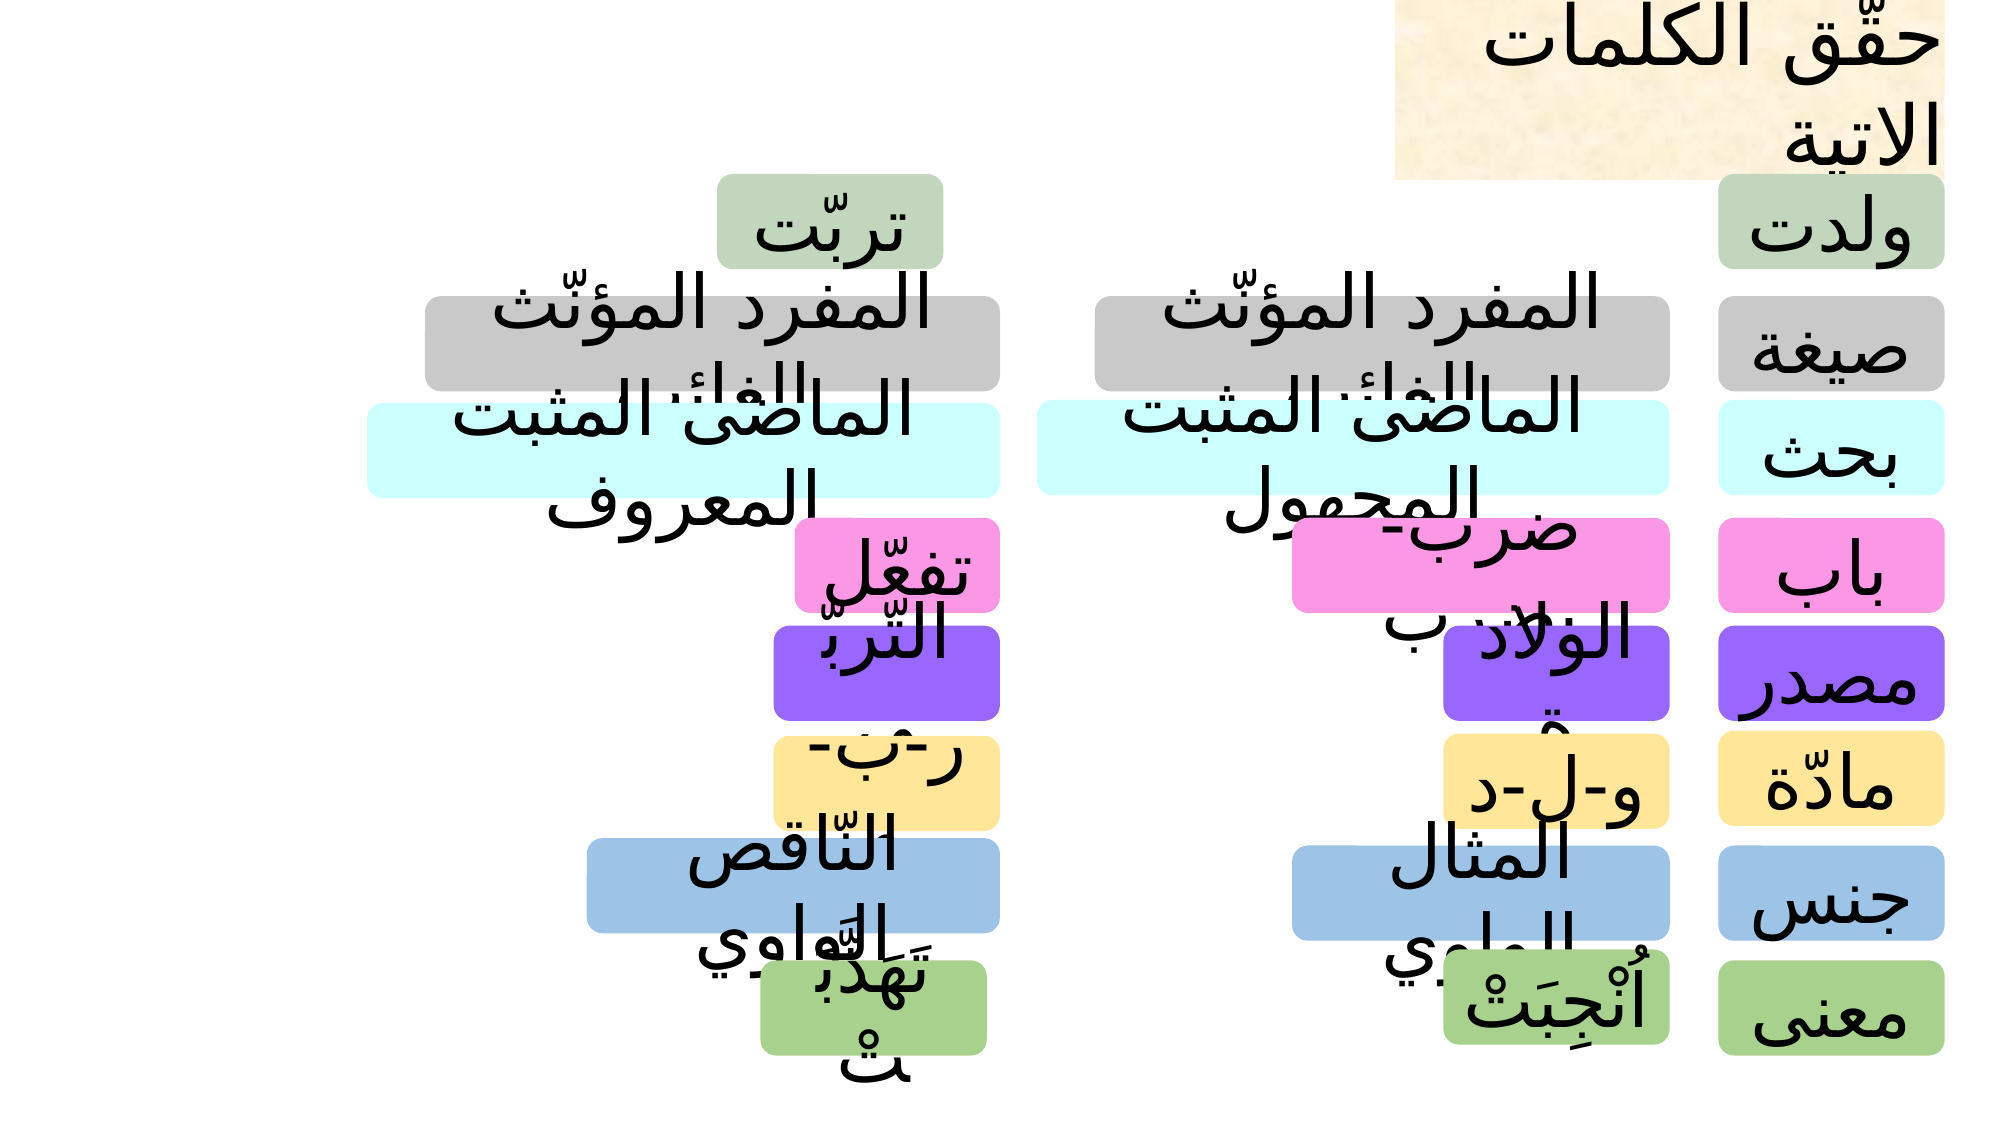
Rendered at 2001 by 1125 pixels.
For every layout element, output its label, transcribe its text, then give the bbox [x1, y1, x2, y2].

text_box ر-ب-و [772, 734, 1001, 833]
text_box صيغة [1717, 295, 1946, 393]
text_box الماضى المثبت المعروف [365, 401, 1002, 500]
text_box مادّة [1717, 729, 1946, 827]
text_box معنى [1717, 959, 1946, 1057]
text_box ولدت [1717, 172, 1946, 271]
text_box التّربّى [772, 624, 1001, 722]
text_box مصدر [1717, 624, 1946, 722]
text_box الولادة [1442, 624, 1671, 722]
text_box حقّق الكلمات الاتية [1394, 0, 1945, 180]
text_box ضرب- يضرب [1291, 516, 1671, 615]
text_box المثال الواوي [1291, 844, 1671, 942]
text_box اُنْجِبَتْ [1442, 948, 1671, 1046]
text_box تربّت [715, 172, 945, 271]
text_box باب [1717, 516, 1946, 615]
text_box جنس [1717, 844, 1946, 942]
text_box تفعّل [793, 516, 1002, 615]
text_box تَهَذَّبَتْ [759, 959, 988, 1057]
text_box و-ل-د [1442, 732, 1671, 830]
text_box المفرد المؤنّث الغائب [1093, 295, 1671, 393]
text_box بحث [1717, 398, 1946, 497]
text_box النّاقص الواوي [585, 837, 1001, 935]
text_box الماضى المثبت المجهول [1035, 398, 1671, 497]
text_box المفرد المؤنّث الغائب [423, 295, 1002, 393]
